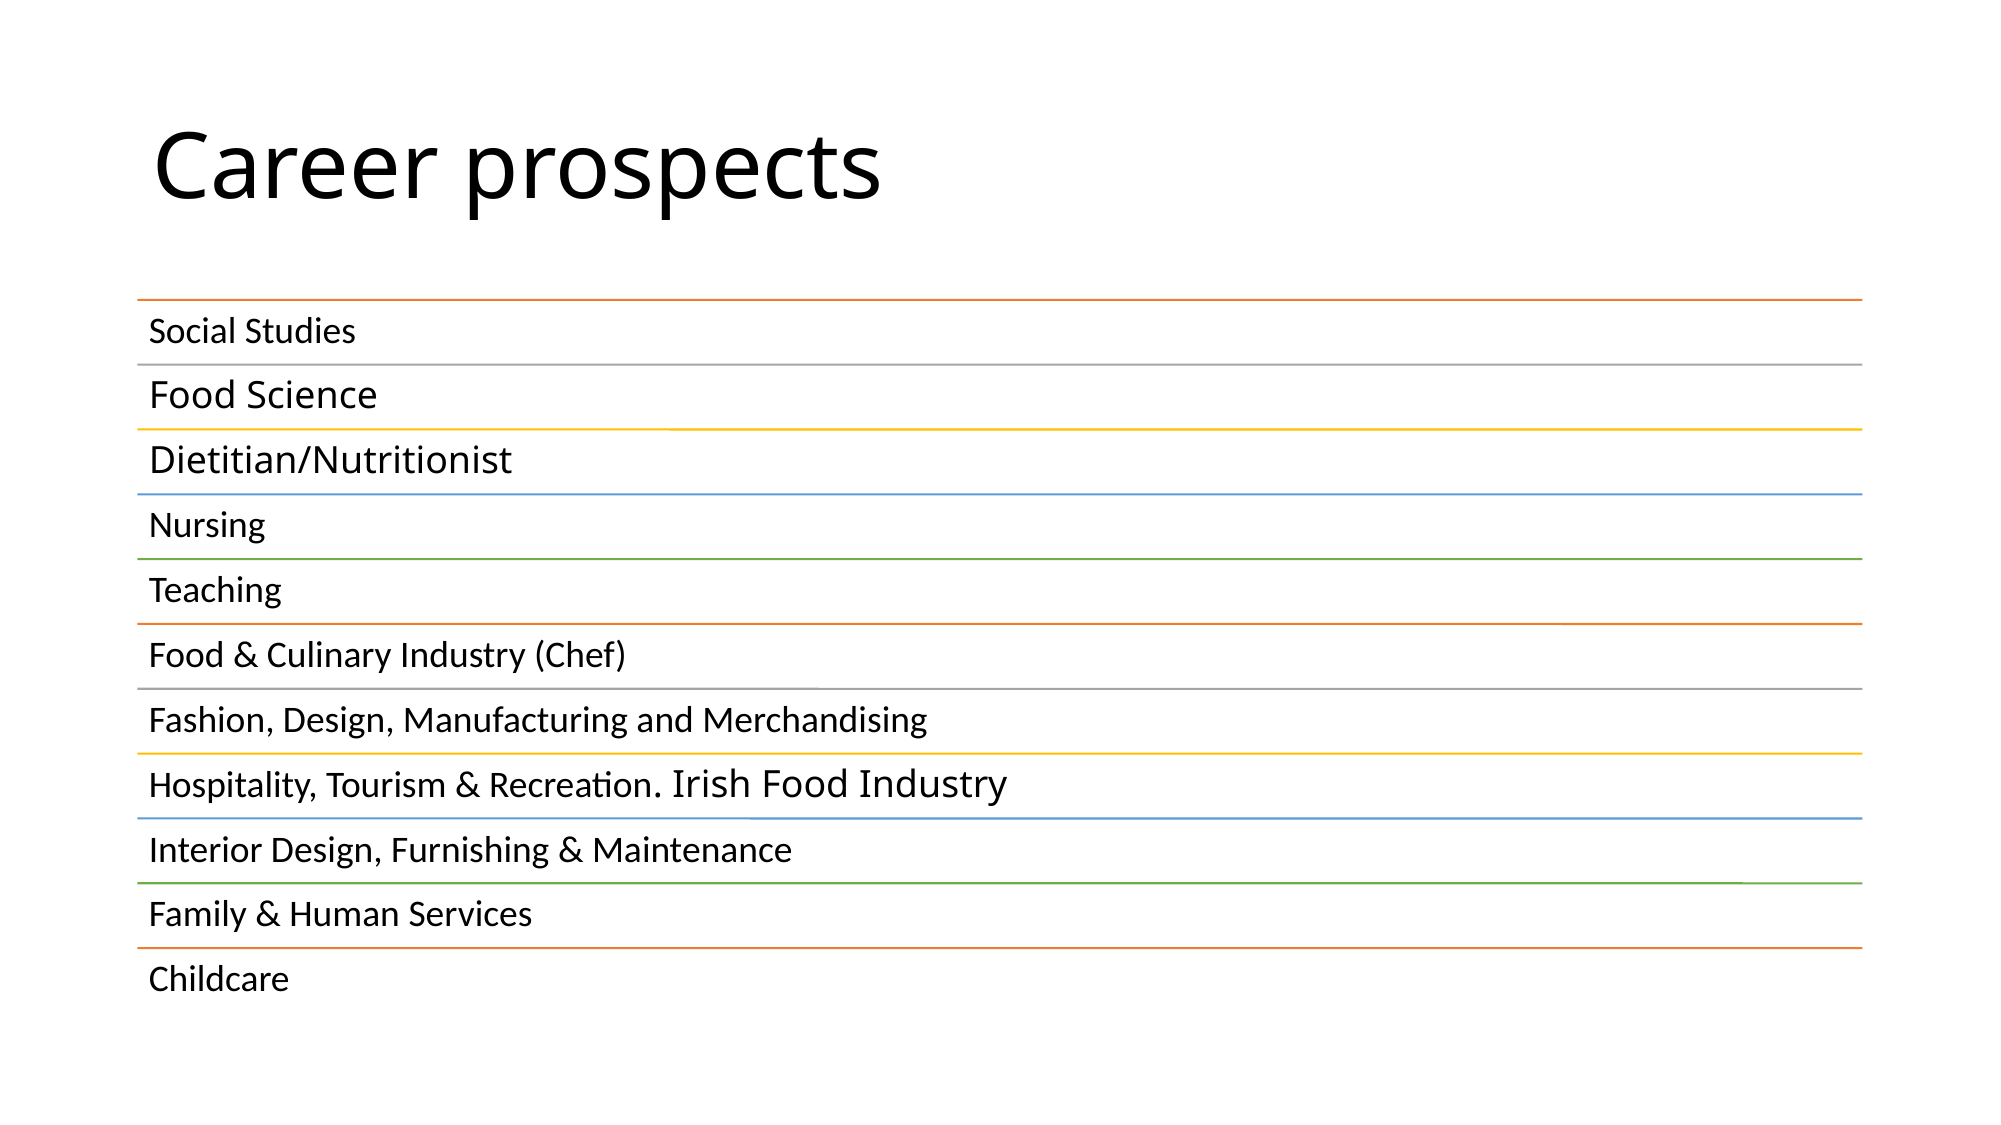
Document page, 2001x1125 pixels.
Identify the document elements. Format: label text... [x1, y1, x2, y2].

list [137, 299, 1863, 1014]
title Career prospects [137, 59, 1863, 278]
